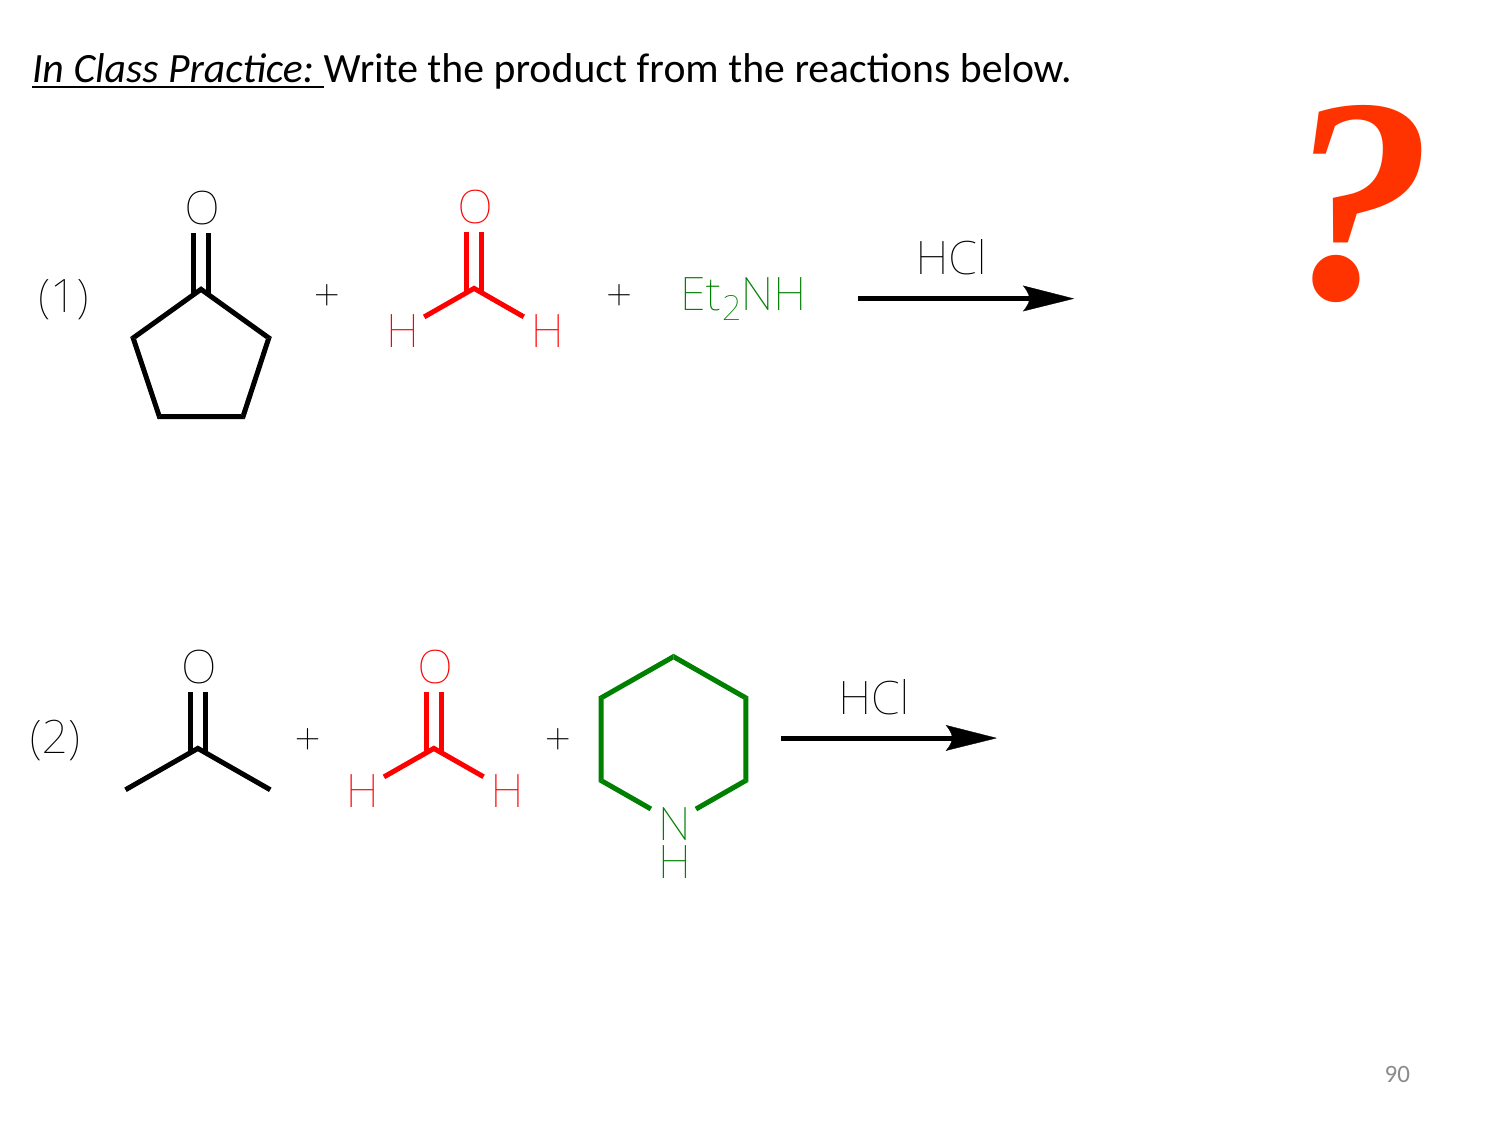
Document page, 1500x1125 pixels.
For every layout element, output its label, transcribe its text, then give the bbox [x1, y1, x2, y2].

text_box ? [1271, 0, 1500, 365]
slide_number 90 [1074, 1042, 1425, 1103]
text_box In Class Practice: Write the product from the reactions below. [17, 33, 1097, 99]
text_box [33, 182, 1081, 430]
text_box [24, 649, 1004, 897]
